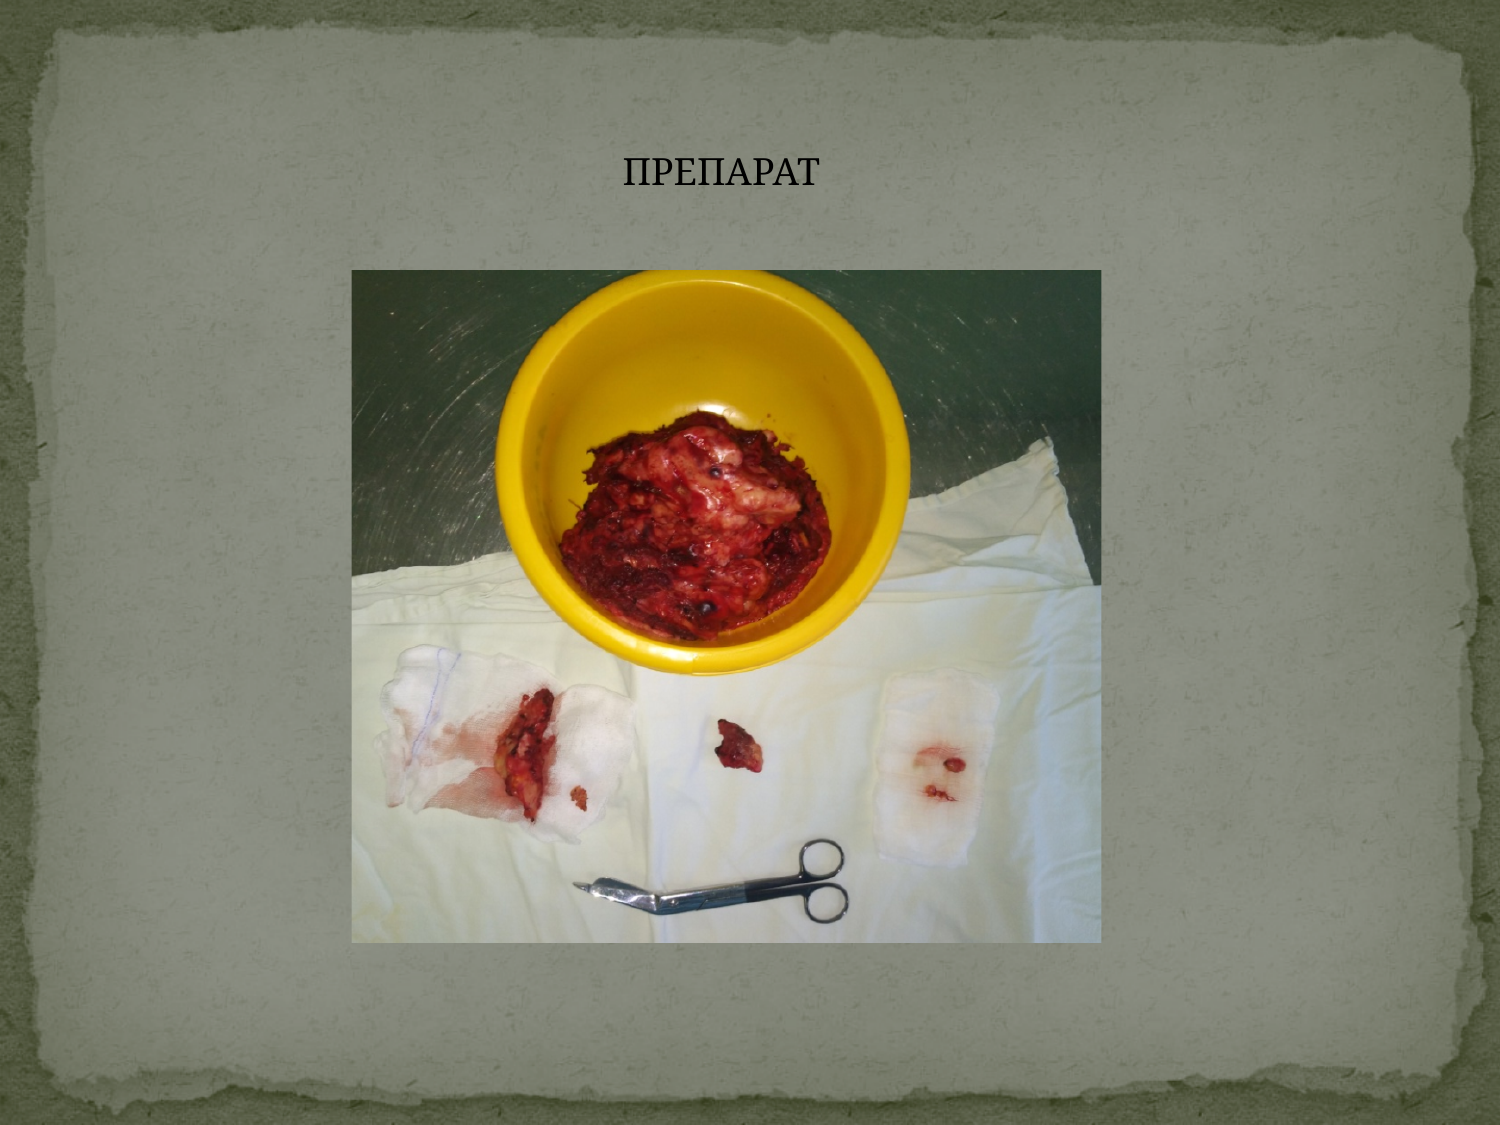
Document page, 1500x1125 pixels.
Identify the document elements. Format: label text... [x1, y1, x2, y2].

picture [351, 233, 1102, 981]
text_box ПРЕПАРАТ [607, 140, 835, 201]
